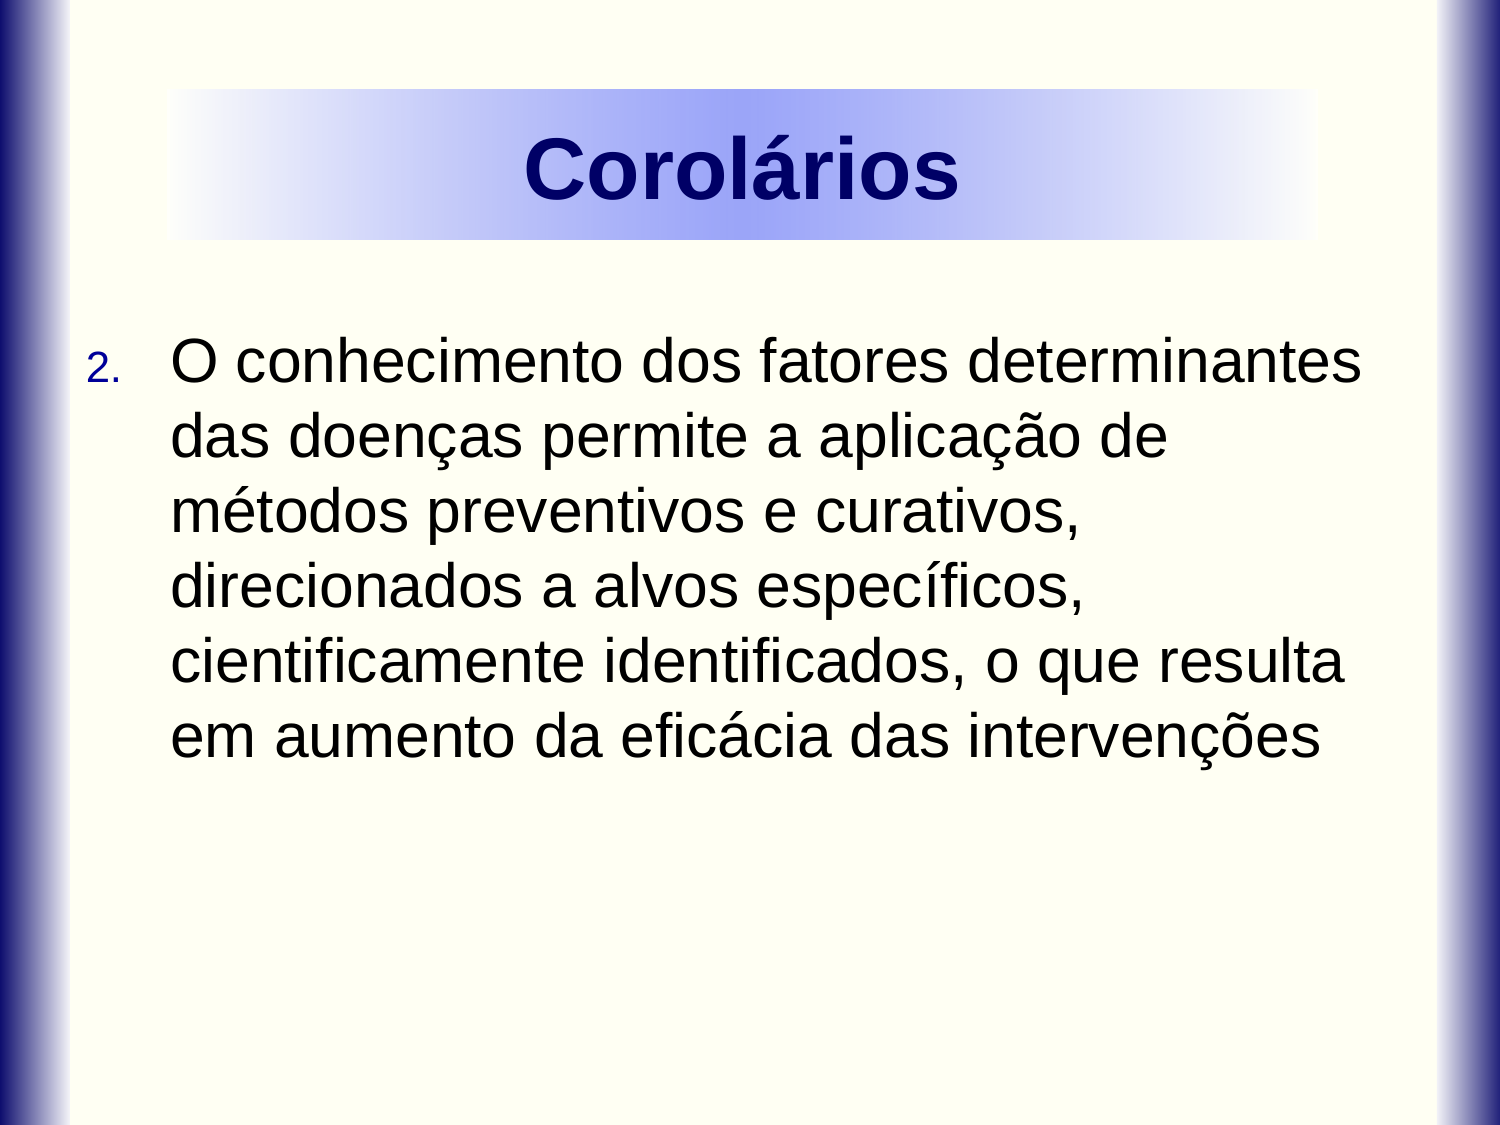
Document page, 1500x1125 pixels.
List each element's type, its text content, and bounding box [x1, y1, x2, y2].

title Corolários [167, 89, 1318, 241]
list O conhecimento dos fatores determinantes das doenças permite a aplicação de métodos preventivos e curativos, direcionados a alvos específicos, cientificamente identificados, o que resulta em aumento da eficácia das intervenções [70, 312, 1430, 783]
